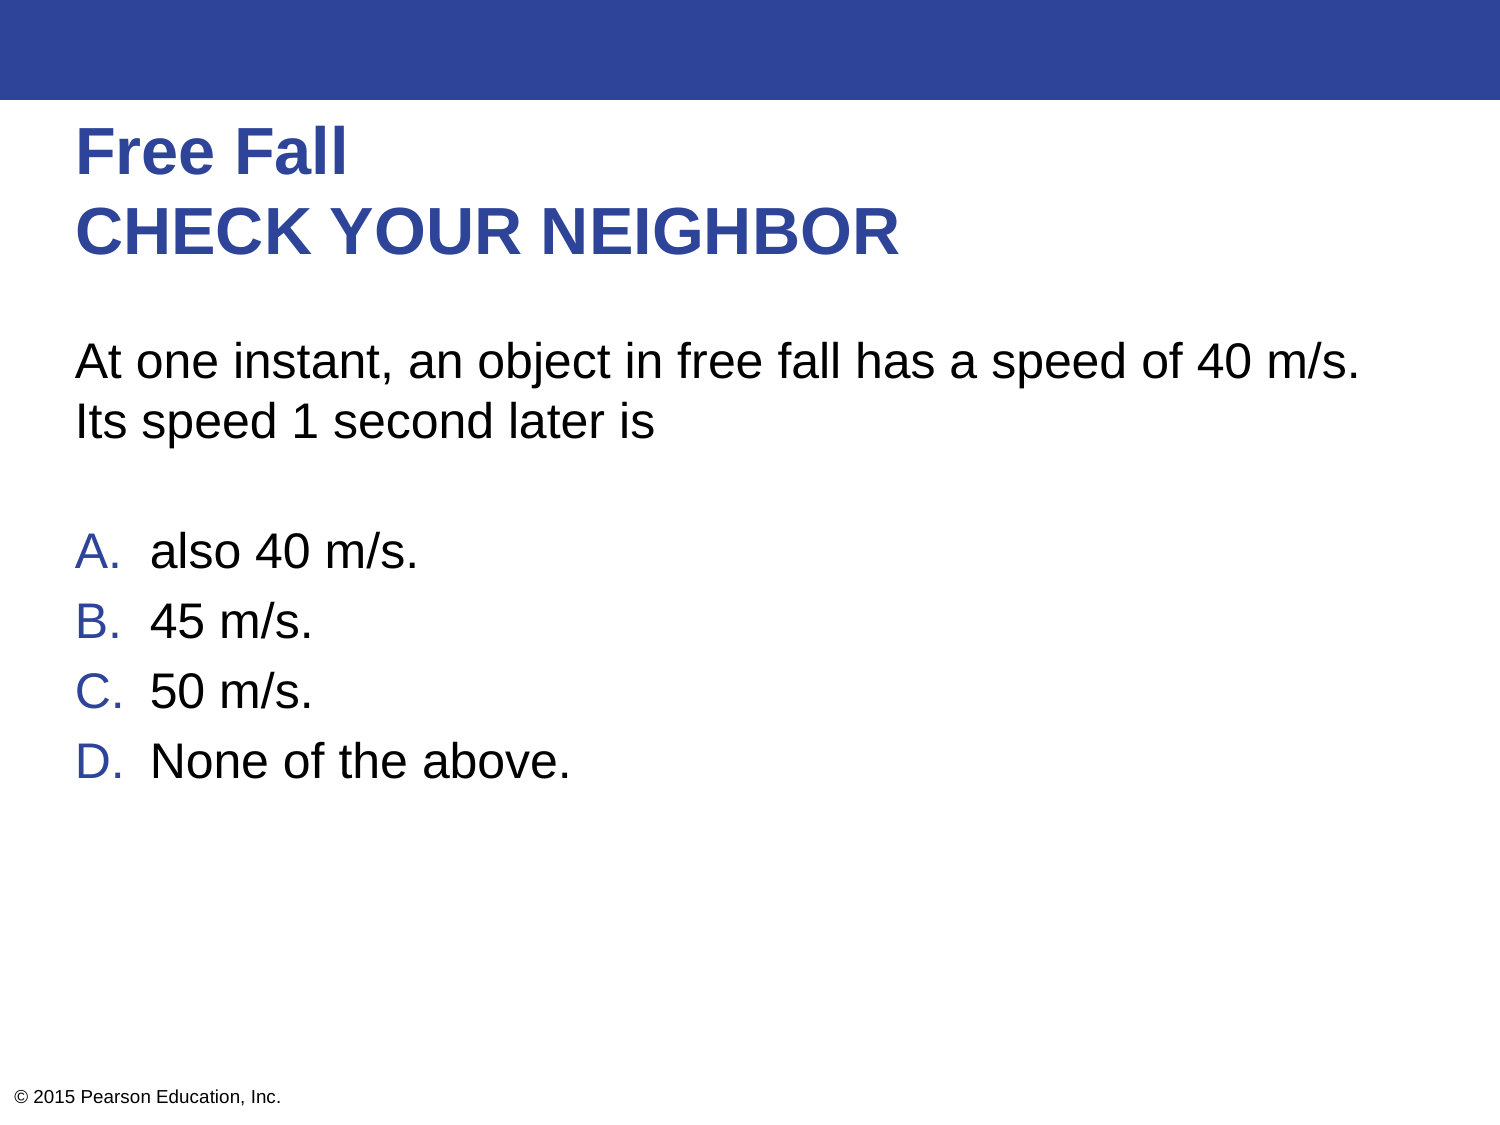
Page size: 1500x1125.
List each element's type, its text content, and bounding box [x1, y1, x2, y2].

footer © 2015 Pearson Education, Inc. [14, 1084, 900, 1115]
list At one instant, an object in free fall has a speed of 40 m/s. Its speed 1 second later is also 40 m/s. 45 m/s. 50 m/s. None of the above. [59, 321, 1410, 1085]
title Free Fall CHECK YOUR NEIGHBOR [0, 100, 1500, 278]
